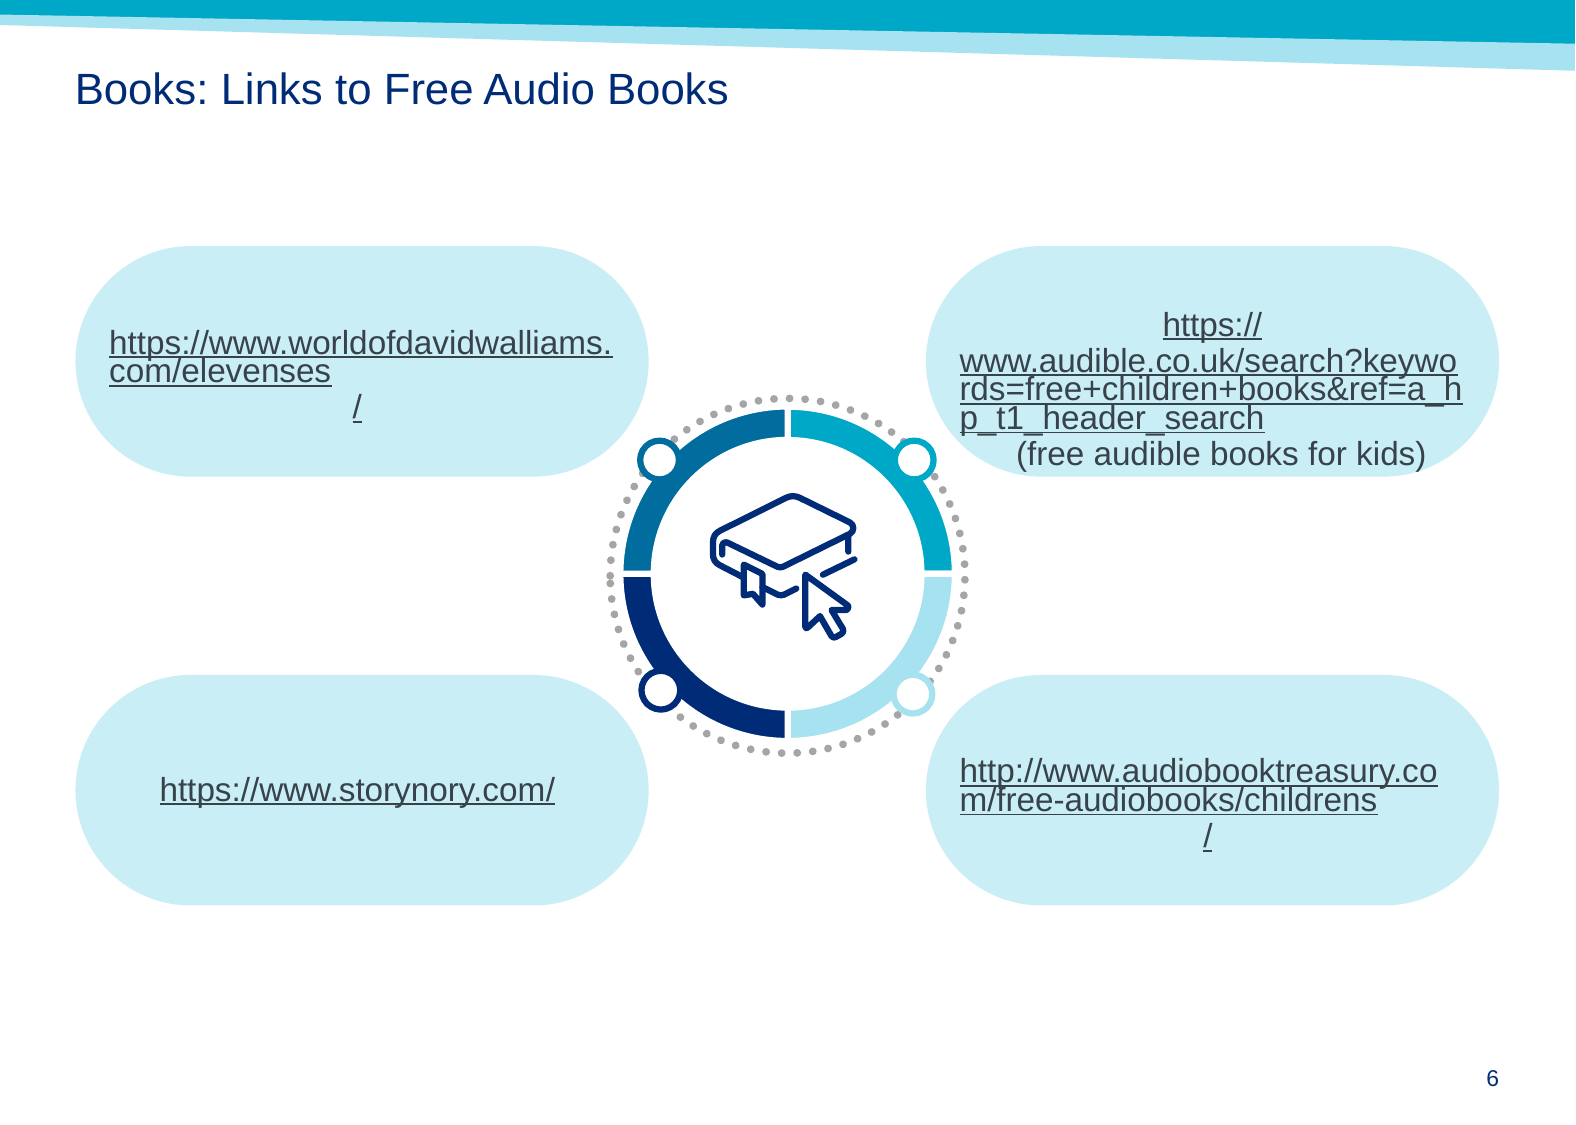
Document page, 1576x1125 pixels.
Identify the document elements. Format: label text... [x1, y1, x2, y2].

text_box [609, 398, 966, 754]
text_box https://www.audible.co.uk/search?keywords=free+children+books&ref=a_hp_t1_header_search (free audible books for kids) [925, 246, 1500, 477]
slide_number 5 [1425, 1063, 1500, 1092]
title Books: Links to Free Audio Books [74, 62, 1500, 176]
text_box http://www.audiobooktreasury.com/free-audiobooks/childrens/ [925, 674, 1500, 906]
text_box https://www.worldofdavidwalliams.com/elevenses/ [75, 246, 649, 477]
text_box https://www.storynory.com/ [75, 674, 649, 906]
